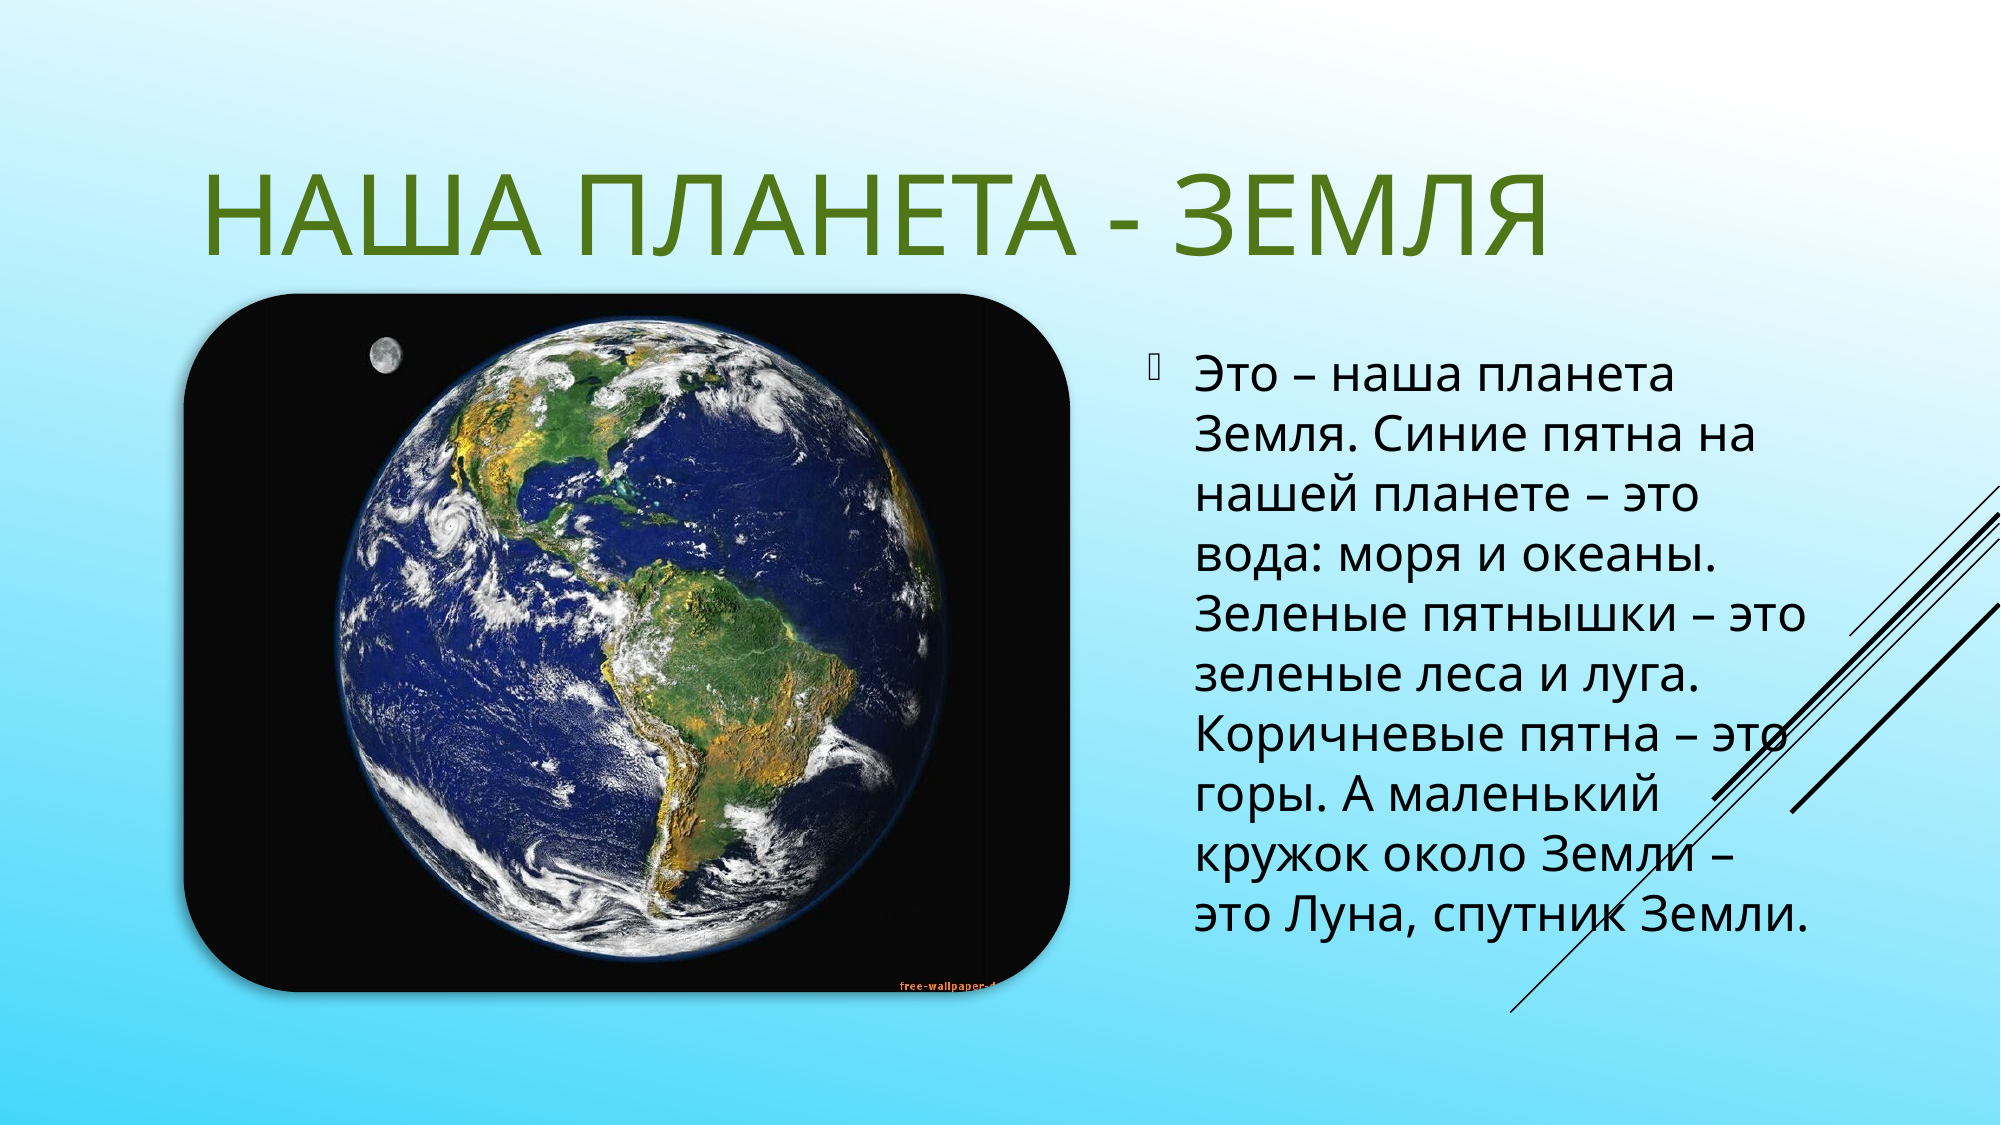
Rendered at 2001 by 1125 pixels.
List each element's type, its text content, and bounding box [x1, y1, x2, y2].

list Это – наша планета Земля. Синие пятна на нашей планете – это вода: моря и океаны. Зеленые пятнышки – это зеленые леса и луга. Коричневые пятна – это горы. А маленький кружок около Земли – это Луна, спутник Земли. [1132, 291, 1841, 991]
title Наша планета - Земля [183, 105, 1646, 316]
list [183, 293, 1071, 993]
